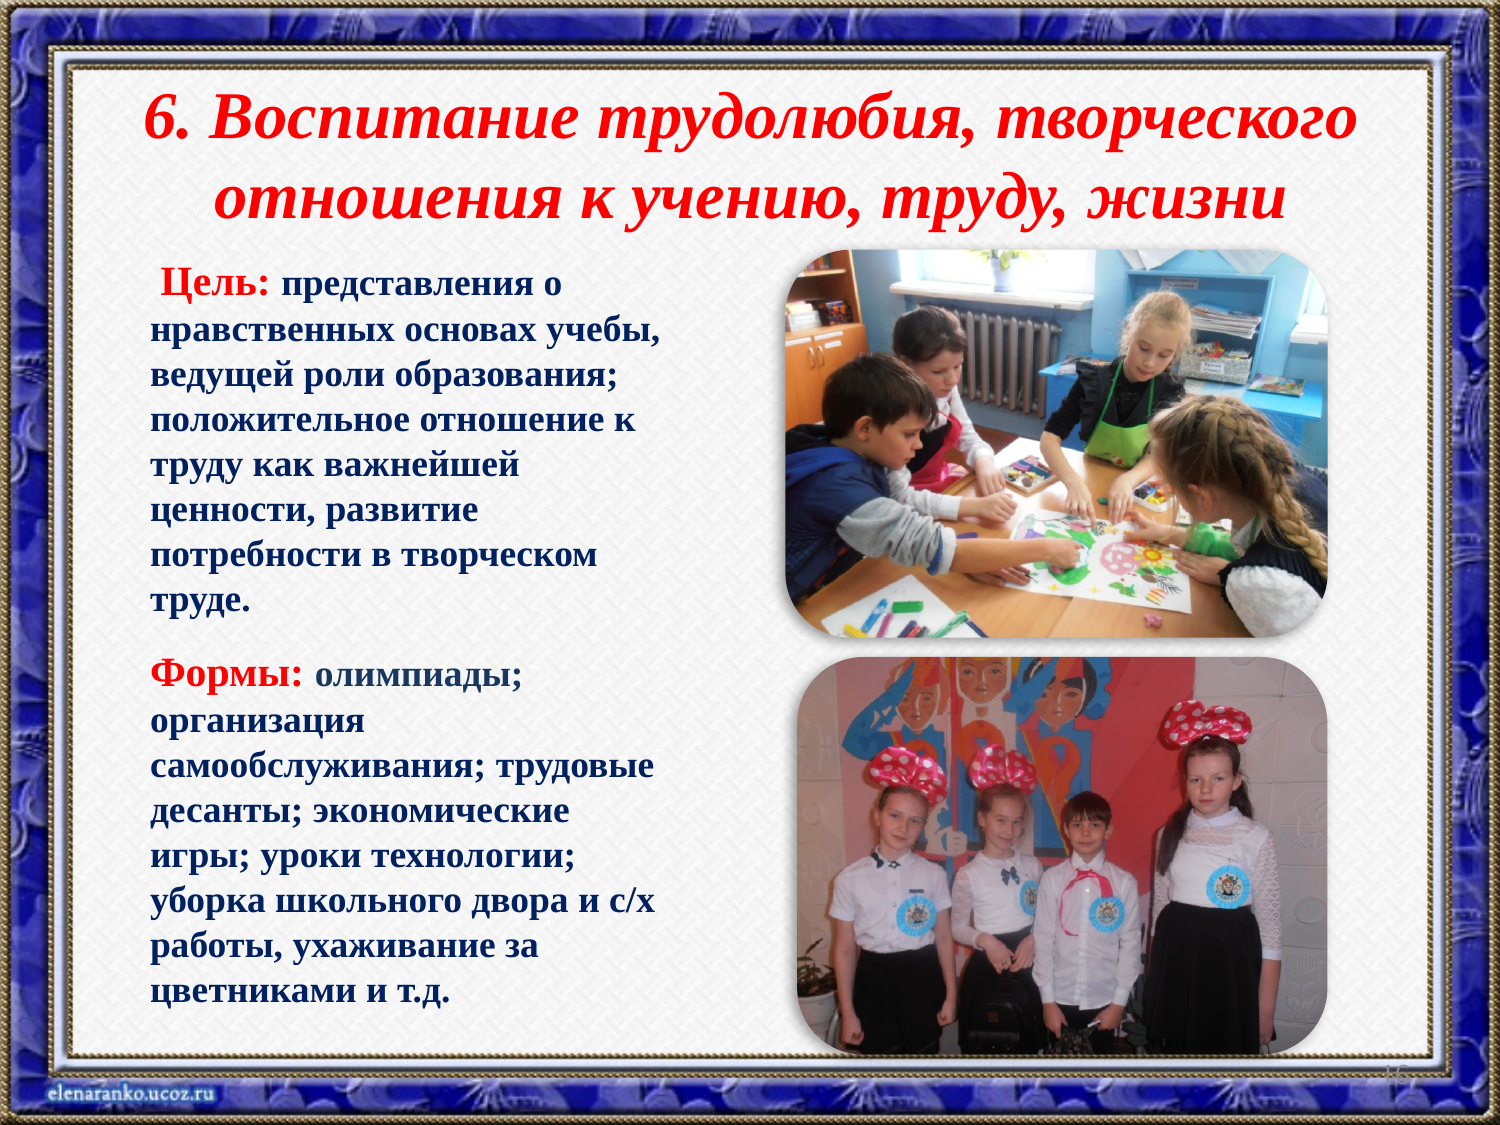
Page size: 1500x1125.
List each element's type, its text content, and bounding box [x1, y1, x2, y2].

text_box Цель: представления о нравственных основах учебы, ведущей роли образования; положительное отношение к труду как важнейшей ценности, развитие потребности в творческом труде. Формы: олимпиады; организация самообслуживания; трудовые десанты; экономические игры; уроки технологии; уборка школьного двора и с/х работы, ухаживание за цветниками и т.д. [135, 246, 679, 1068]
picture [0, 0, 1500, 1125]
slide_number 16 [1074, 1042, 1425, 1103]
title 6. Воспитание трудолюбия, творческого отношения к учению, труду, жизни [76, 57, 1427, 247]
